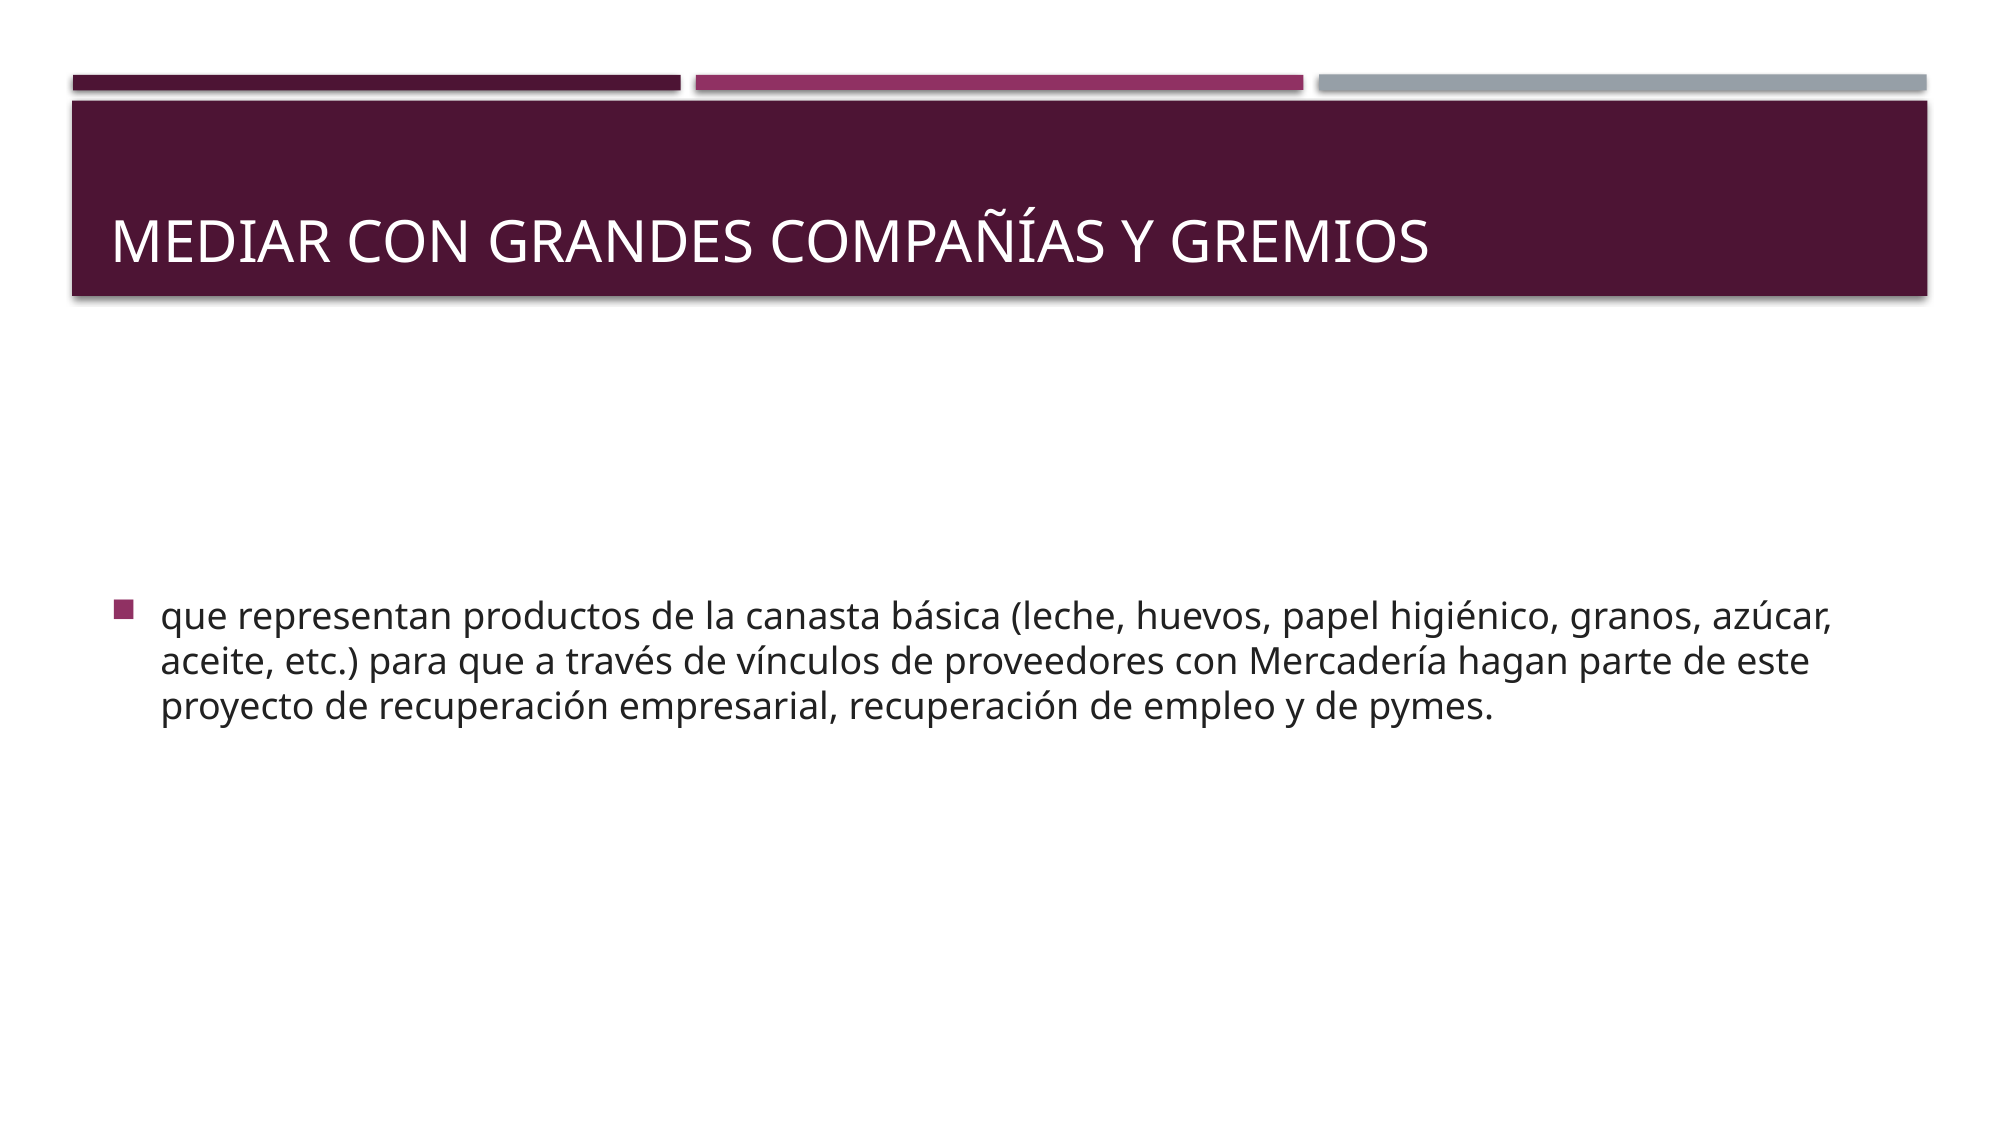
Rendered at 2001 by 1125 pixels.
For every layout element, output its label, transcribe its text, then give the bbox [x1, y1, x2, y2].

list que representan productos de la canasta básica (leche, huevos, papel higiénico, granos, azúcar, aceite, etc.) para que a través de vínculos de proveedores con Mercadería hagan parte de este proyecto de recuperación empresarial, recuperación de empleo y de pymes. [95, 357, 1905, 962]
title Mediar con grandes compañías y gremios [95, 115, 1905, 282]
